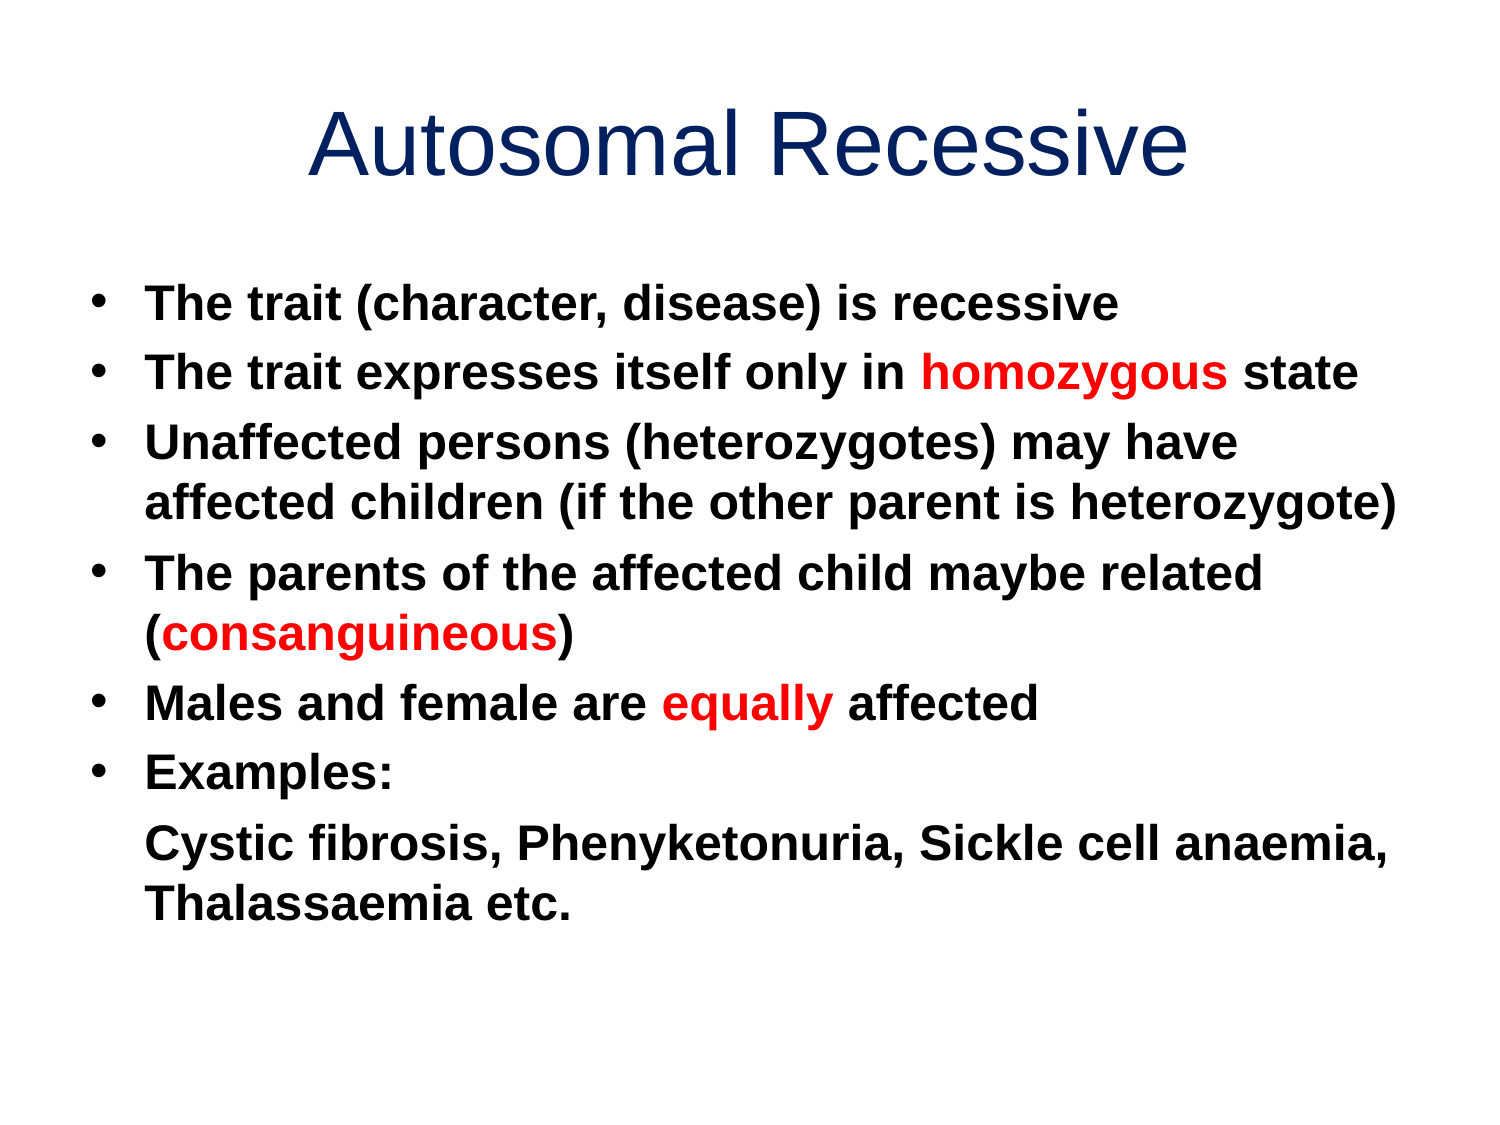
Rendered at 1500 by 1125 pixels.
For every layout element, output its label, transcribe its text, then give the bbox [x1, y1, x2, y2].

title Autosomal Recessive [75, 45, 1425, 233]
list The trait (character, disease) is recessive The trait expresses itself only in homozygous state Unaffected persons (heterozygotes) may have affected children (if the other parent is heterozygote) The parents of the affected child maybe related (consanguineous) Males and female are equally affected Examples: Cystic fibrosis, Phenyketonuria, Sickle cell anaemia, Thalassaemia etc. [75, 262, 1425, 1005]
